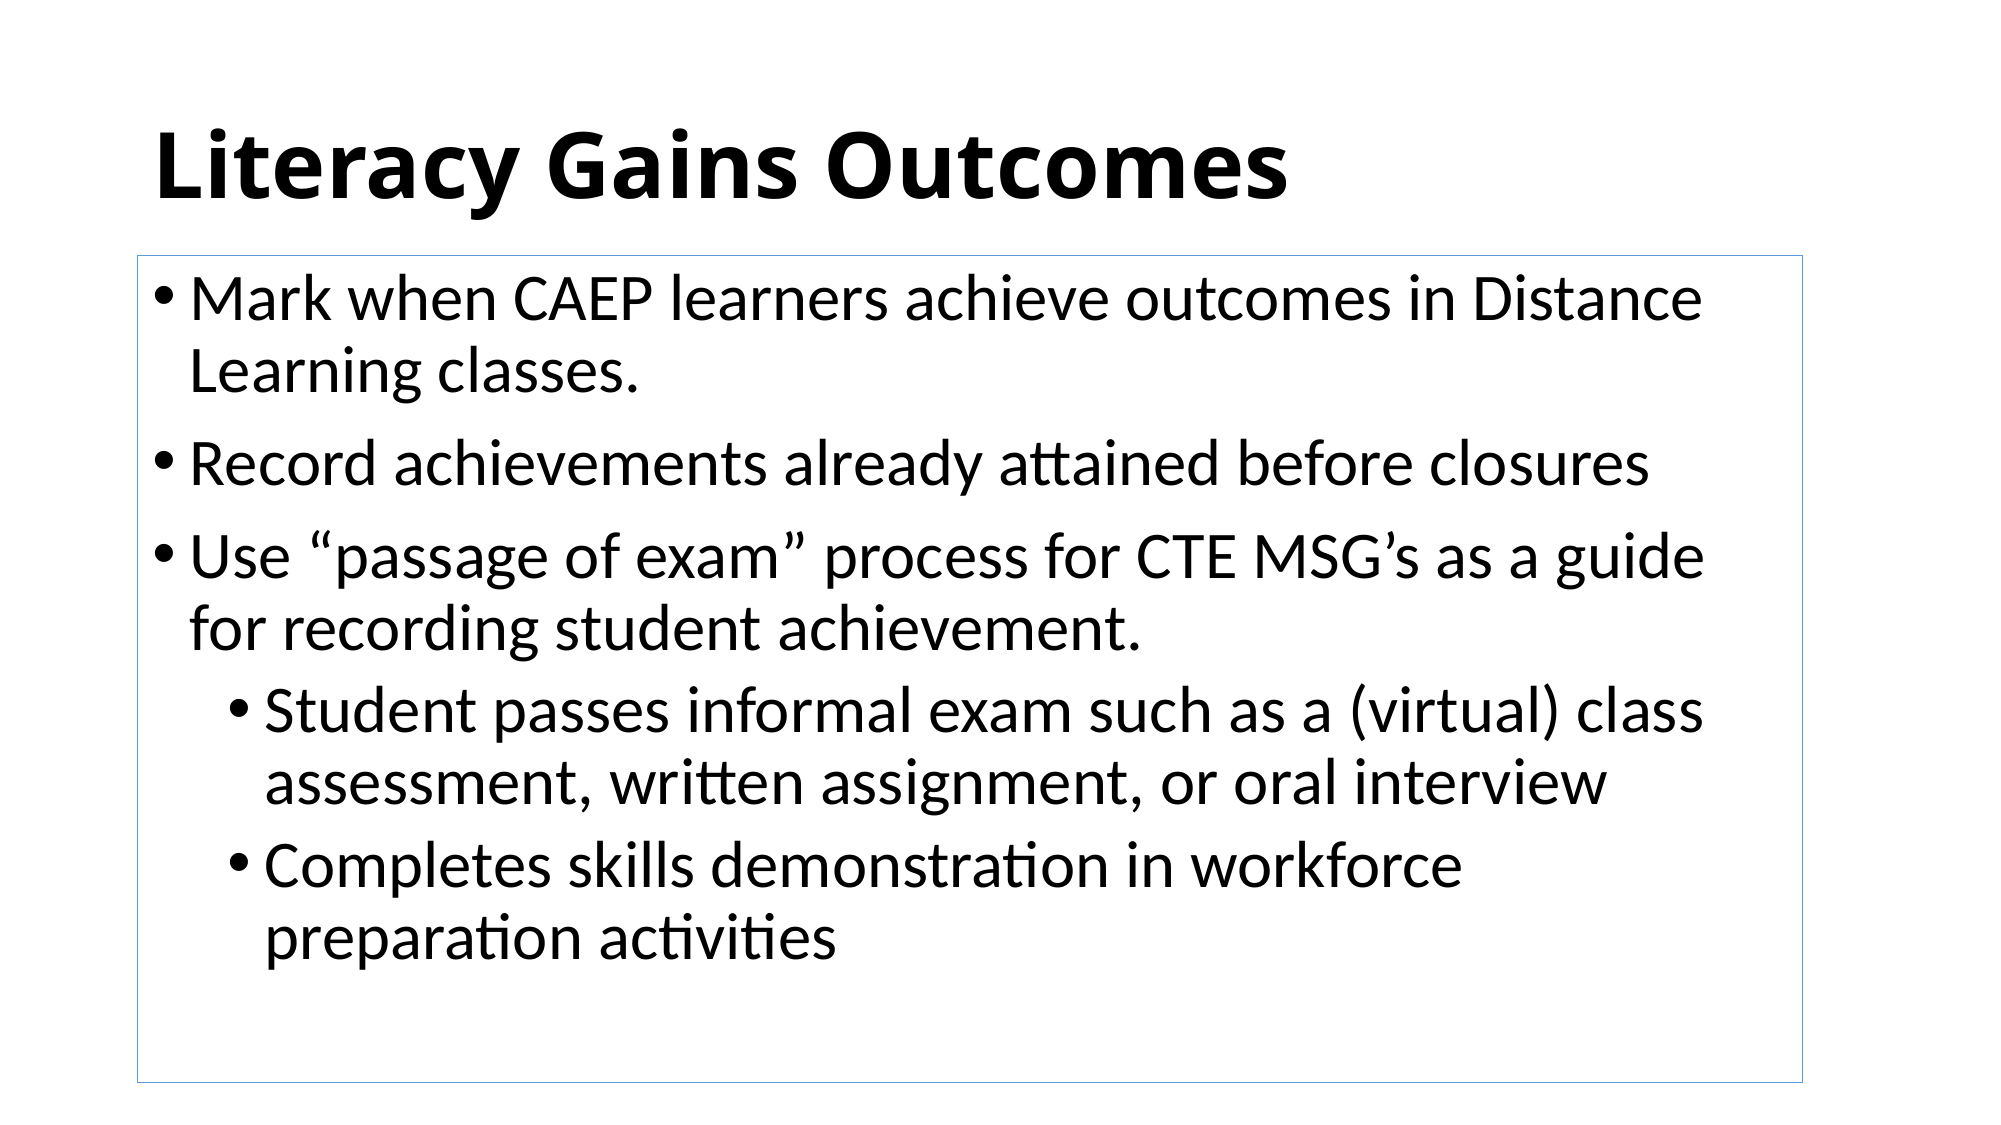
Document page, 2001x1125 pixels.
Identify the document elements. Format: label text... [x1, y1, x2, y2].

list Mark when CAEP learners achieve outcomes in Distance Learning classes. Record achievements already attained before closures Use “passage of exam” process for CTE MSG’s as a guide for recording student achievement. Student passes informal exam such as a (virtual) class assessment, written assignment, or oral interview Completes skills demonstration in workforce preparation activities [137, 255, 1803, 1083]
title Literacy Gains Outcomes [137, 59, 1863, 278]
